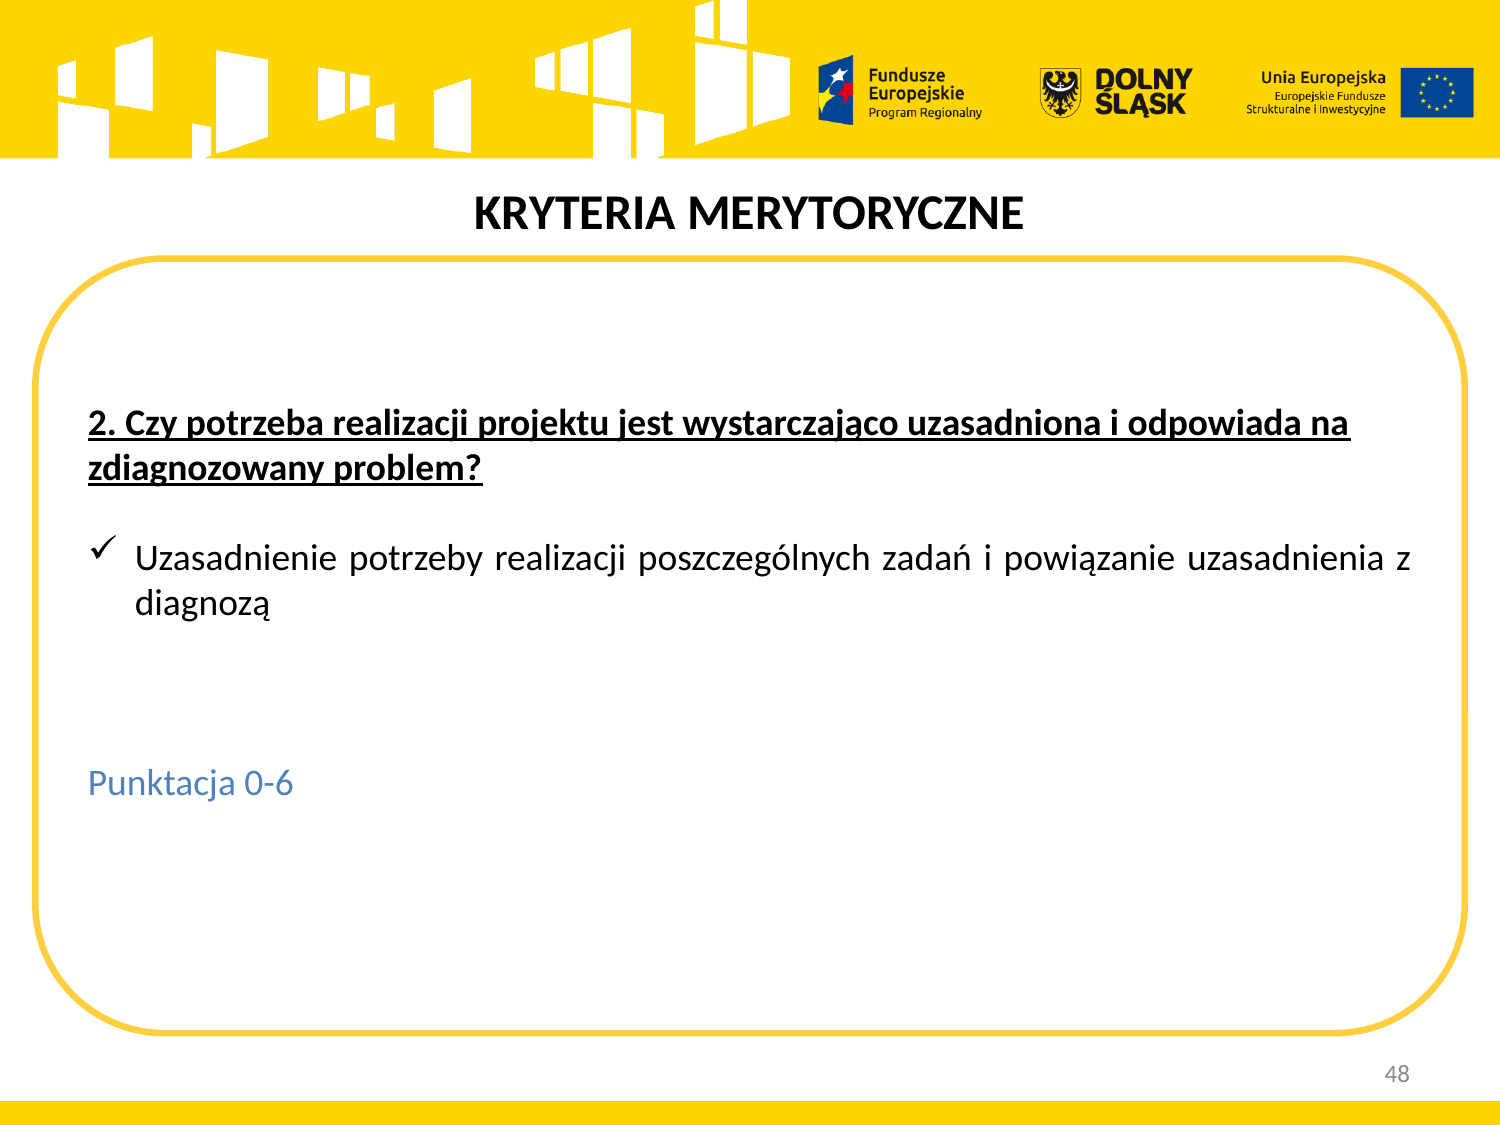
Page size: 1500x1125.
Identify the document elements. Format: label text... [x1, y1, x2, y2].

title KRYTERIA MERYTORYCZNE [74, 160, 1426, 259]
text_box 2. Czy potrzeba realizacji projektu jest wystarczająco uzasadniona i odpowiada na zdiagnozowany problem? Uzasadnienie potrzeby realizacji poszczególnych zadań i powiązanie uzasadnienia z diagnozą Punktacja 0-6 [32, 255, 1469, 1037]
slide_number 48 [1074, 1042, 1425, 1103]
picture [0, 0, 1500, 1125]
